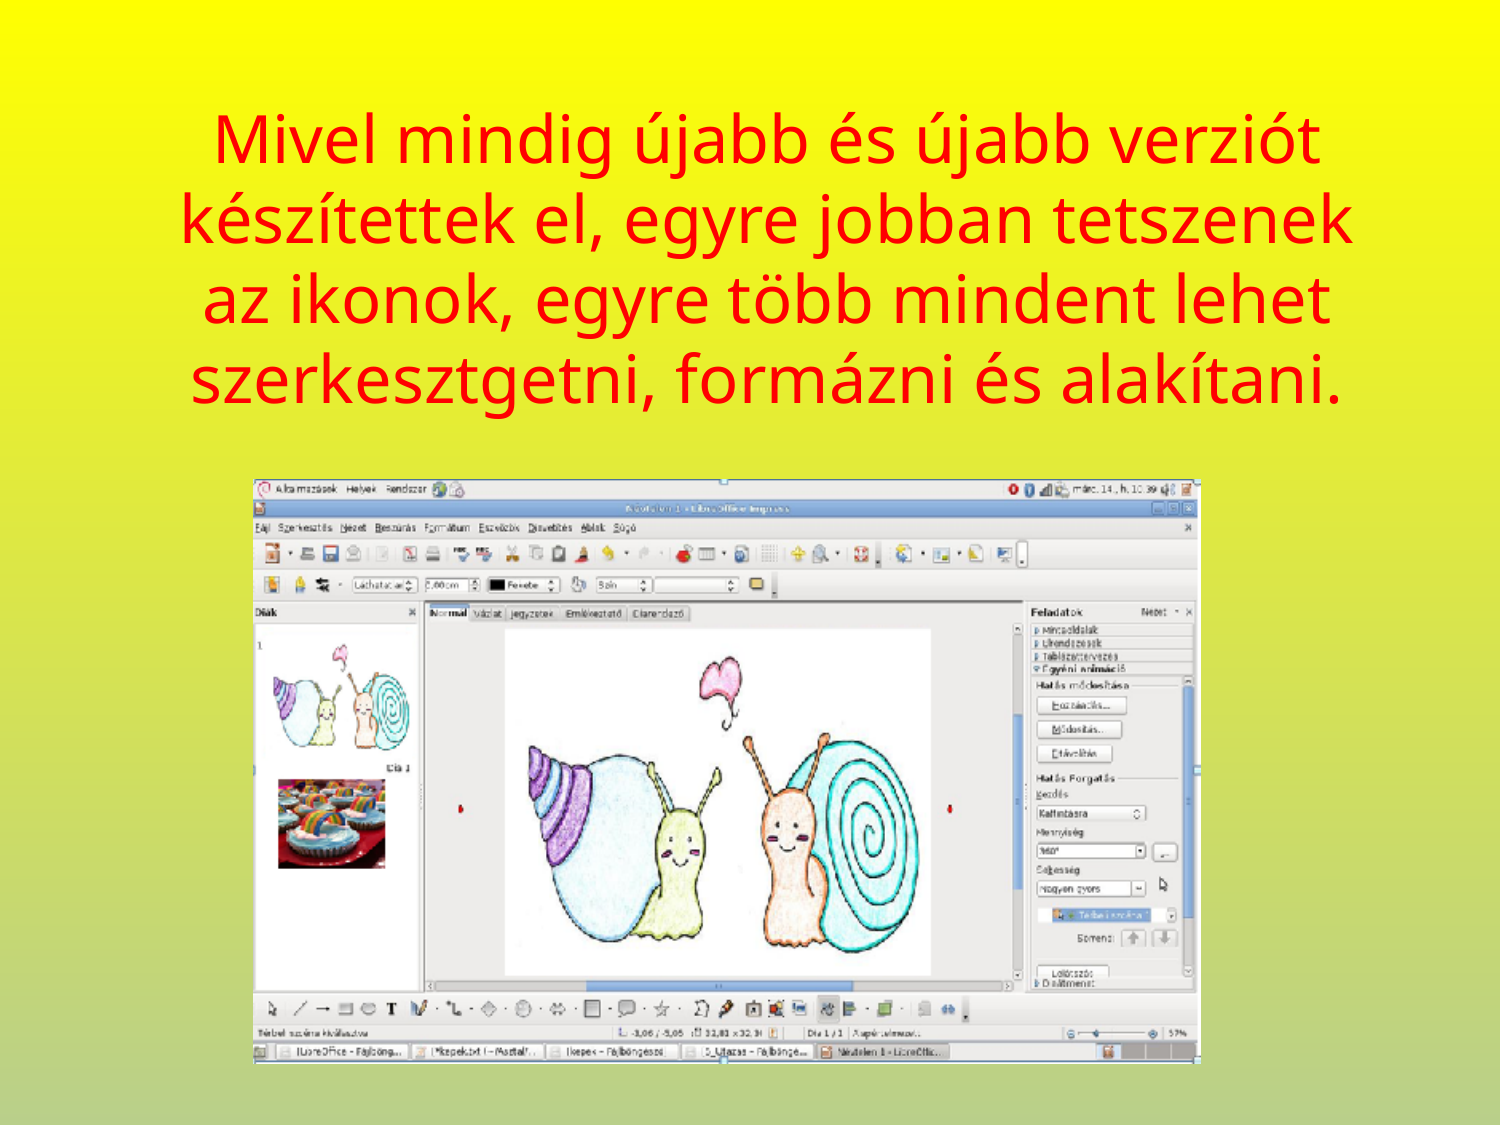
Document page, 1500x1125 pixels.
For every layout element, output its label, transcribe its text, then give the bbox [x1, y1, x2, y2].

text_box Mivel mindig újabb és újabb verziót készítettek el, egyre jobban tetszenek az ikonok, egyre több mindent lehet szerkesztgetni, formázni és alakítani. [159, 89, 1376, 425]
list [253, 479, 1202, 1064]
